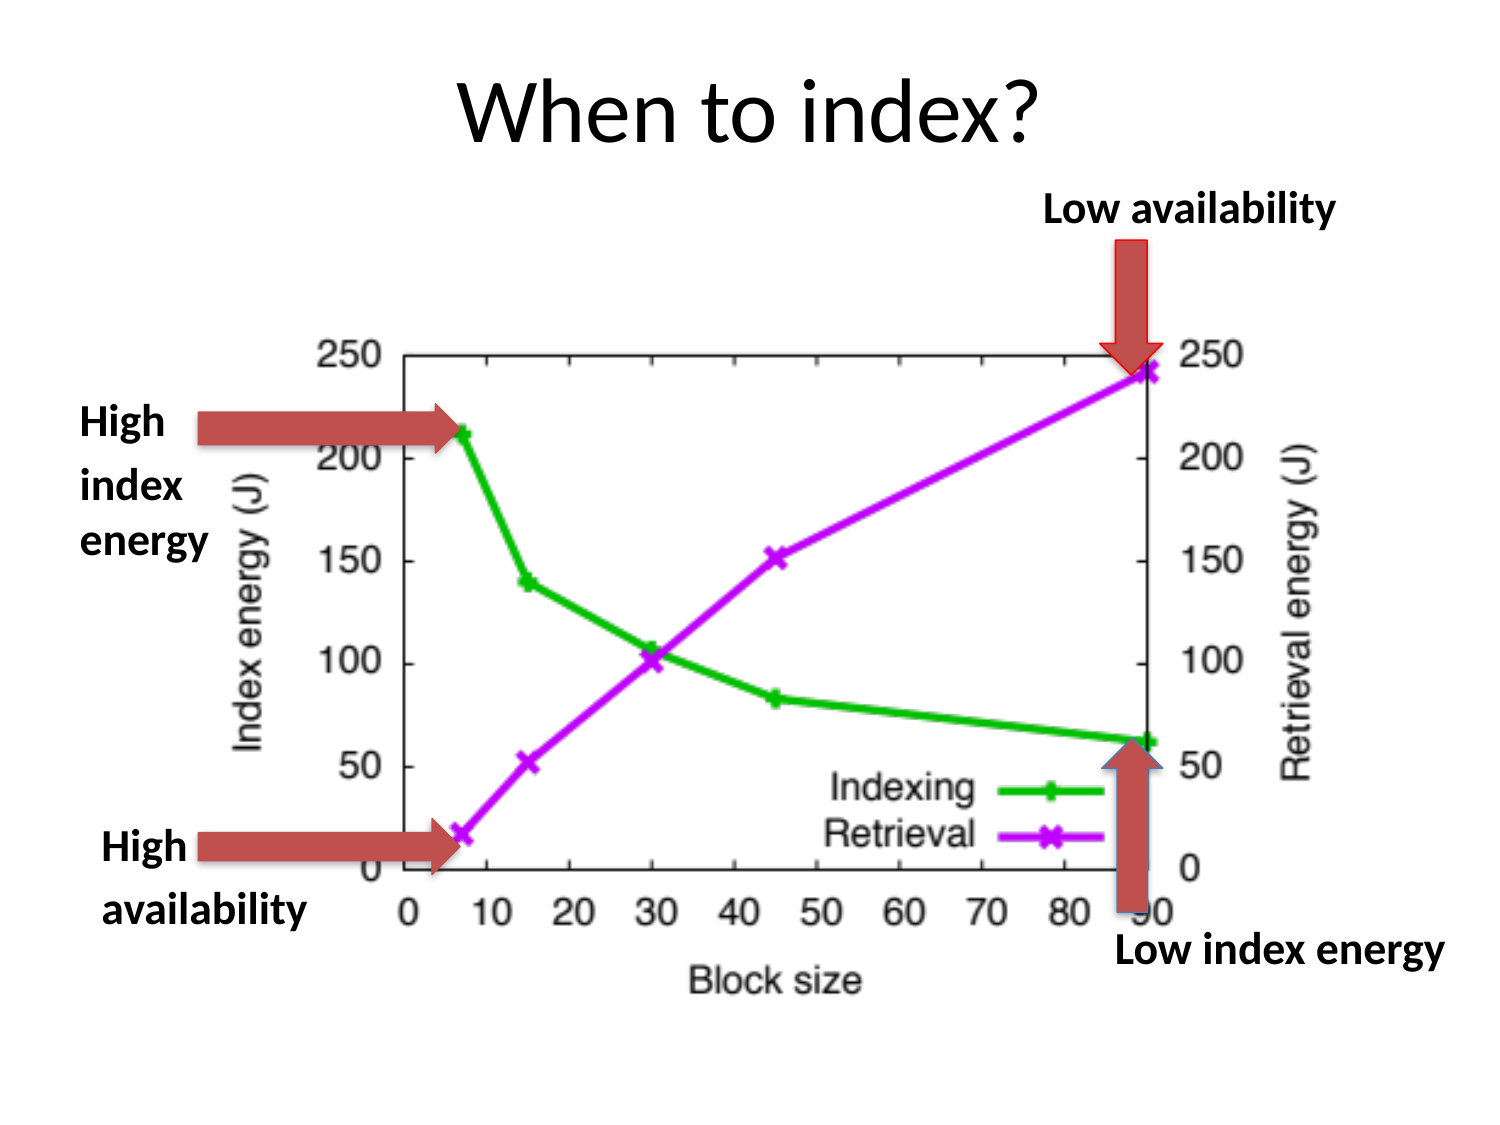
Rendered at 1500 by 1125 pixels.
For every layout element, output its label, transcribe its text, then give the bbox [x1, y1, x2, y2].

title When to index? [75, 12, 1425, 200]
picture [227, 326, 1325, 1002]
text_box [86, 807, 472, 878]
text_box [1027, 170, 1393, 376]
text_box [1099, 737, 1486, 982]
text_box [64, 382, 461, 454]
